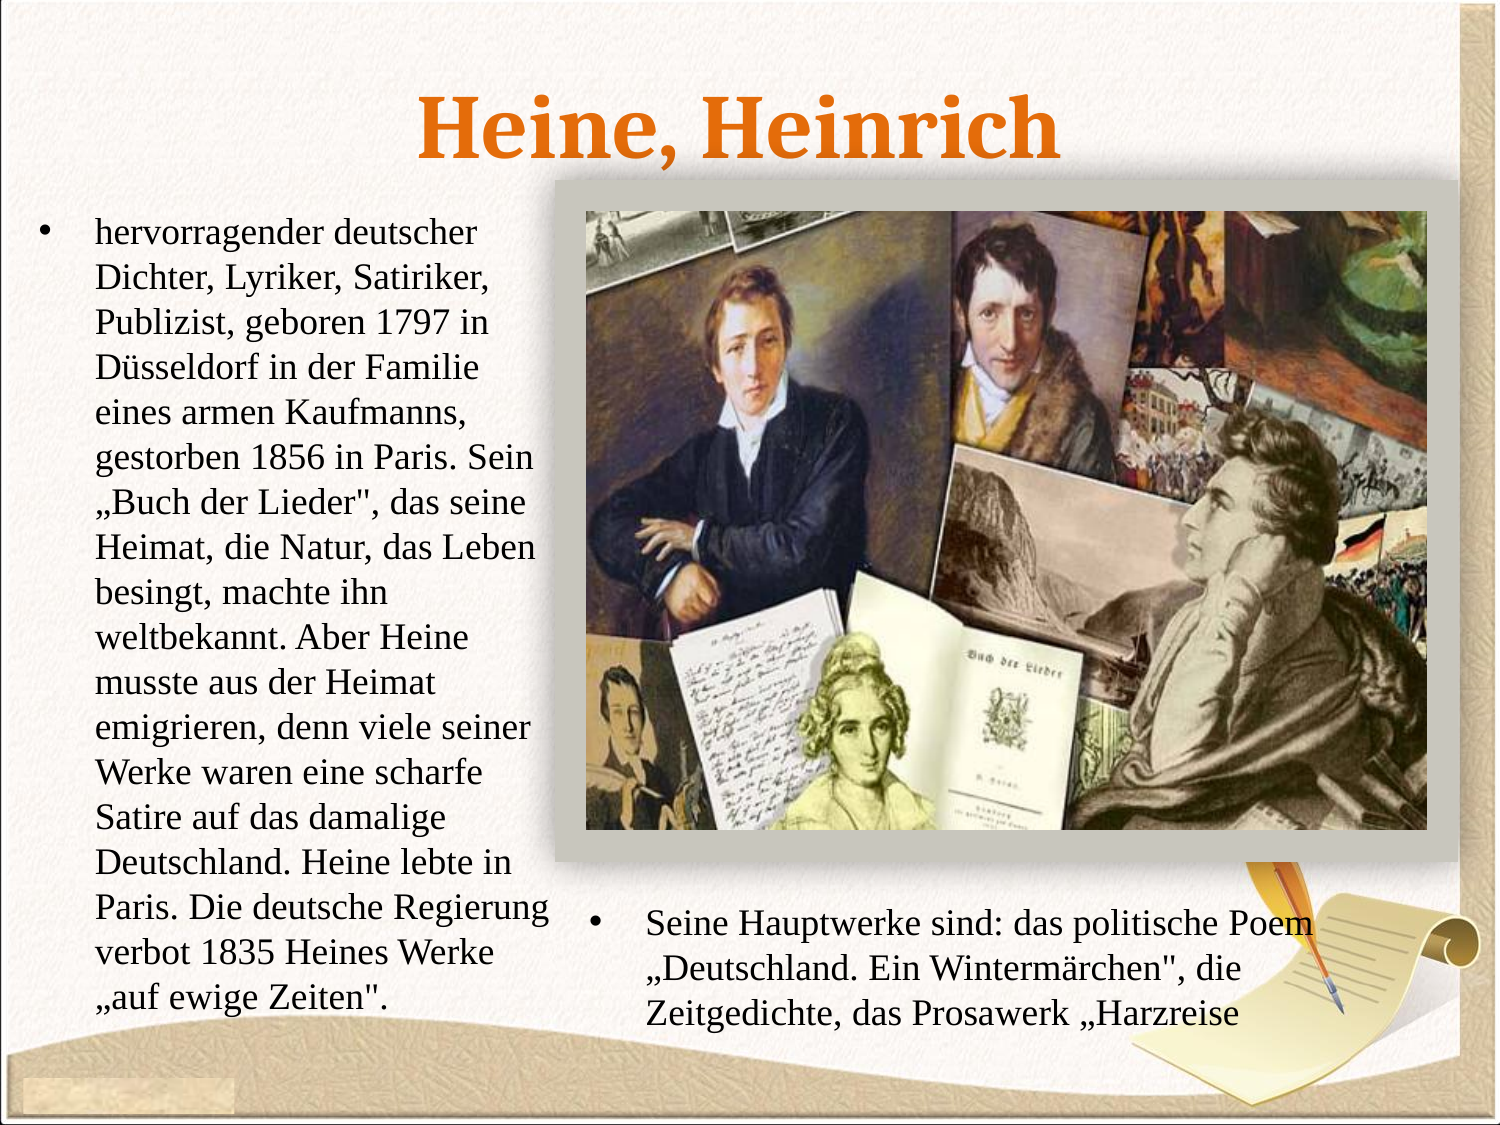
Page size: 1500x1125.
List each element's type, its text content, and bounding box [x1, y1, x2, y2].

picture [0, 0, 1500, 1125]
list Seine Hauptwerke sind: das politische Poem „Deutschland. Ein Wintermärchen", die Zeitgedichte, das Prosawerk „Harzreise [574, 890, 1407, 1043]
list hervorragender deutscher Dichter, Lyriker, Satiriker, Publizist, geboren 1797 in Düsseldorf in der Familie eines armen Kaufmanns, gestorben 1856 in Paris. Sein „Buch der Lieder", das seine Heimat, die Natur, das Leben besingt, machte ihn weltbekannt. Aber Heine musste aus der Heimat emigrieren, denn viele seiner Werke waren eine scharfe Satire auf das damalige Deutschland. Heine lebte in Paris. Die deutsche Regierung verbot 1835 Heines Werke „auf ewige Zeiten". [23, 199, 575, 1020]
title Heine, Heinrich [75, 45, 1425, 199]
text_box [21, 1076, 236, 1115]
